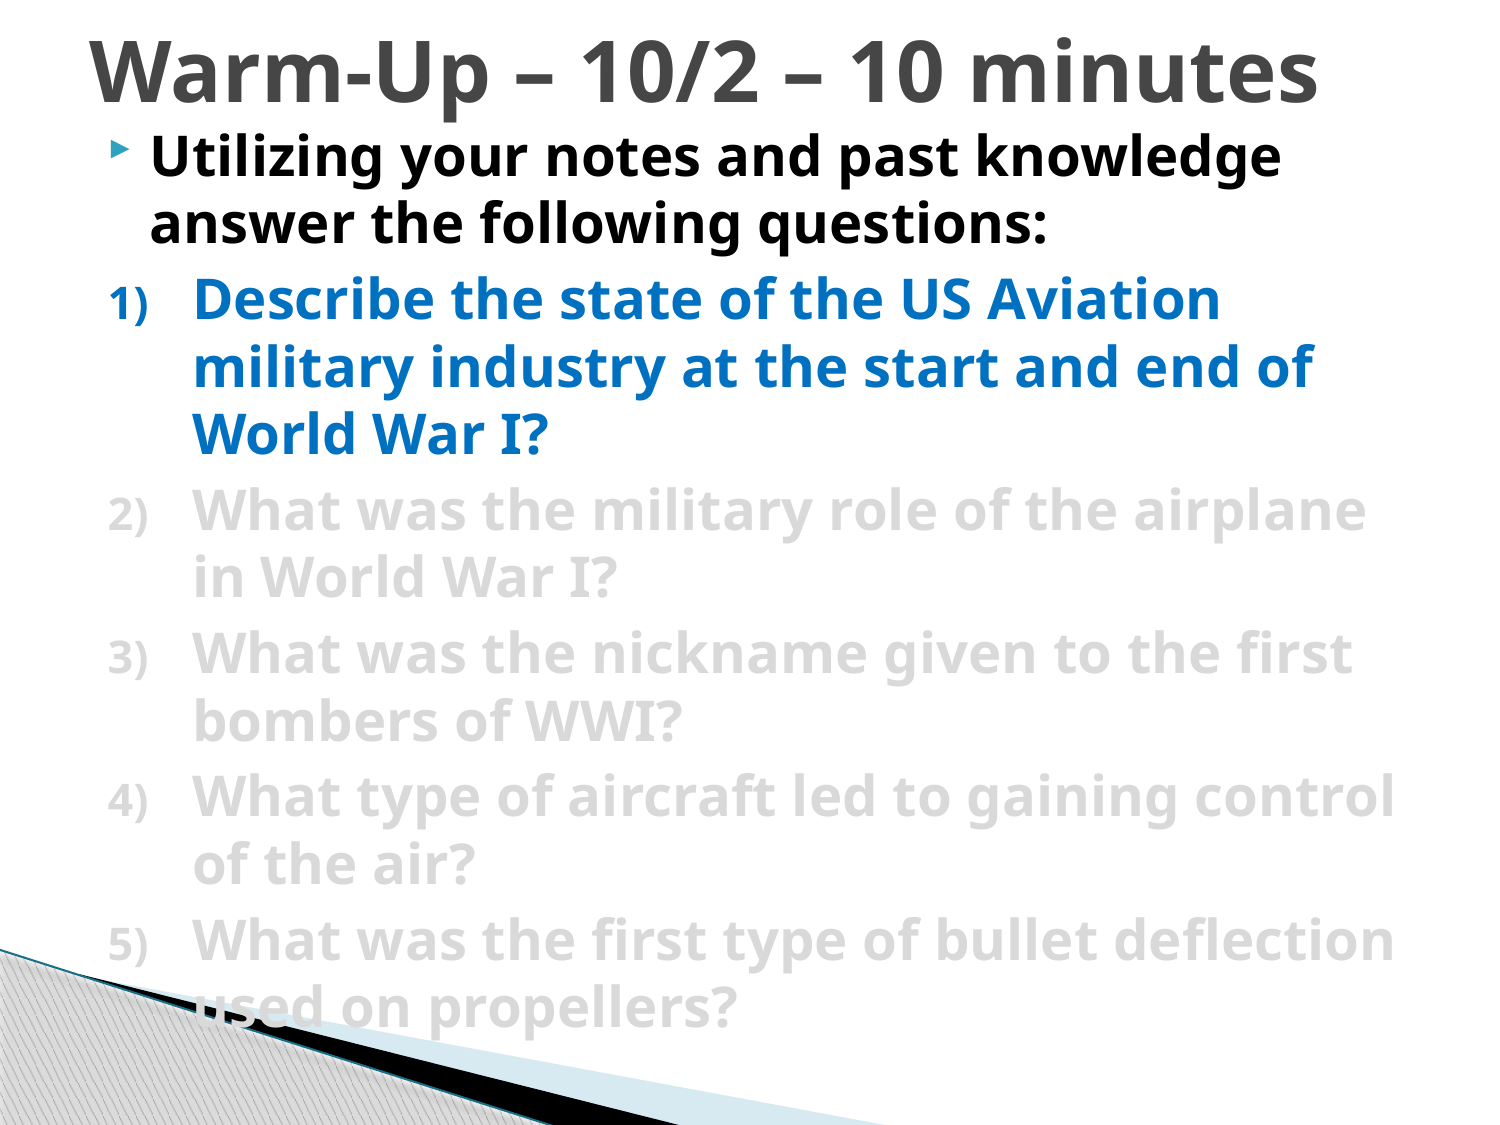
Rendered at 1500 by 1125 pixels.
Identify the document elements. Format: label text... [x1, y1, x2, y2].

title Warm-Up – 10/2 – 10 minutes [75, 0, 1425, 138]
list Utilizing your notes and past knowledge answer the following questions: Describe the state of the US Aviation military industry at the start and end of World War I? What was the military role of the airplane in World War I? What was the nickname given to the first bombers of WWI? What type of aircraft led to gaining control of the air? What was the first type of bullet deflection used on propellers? [75, 138, 1425, 1075]
